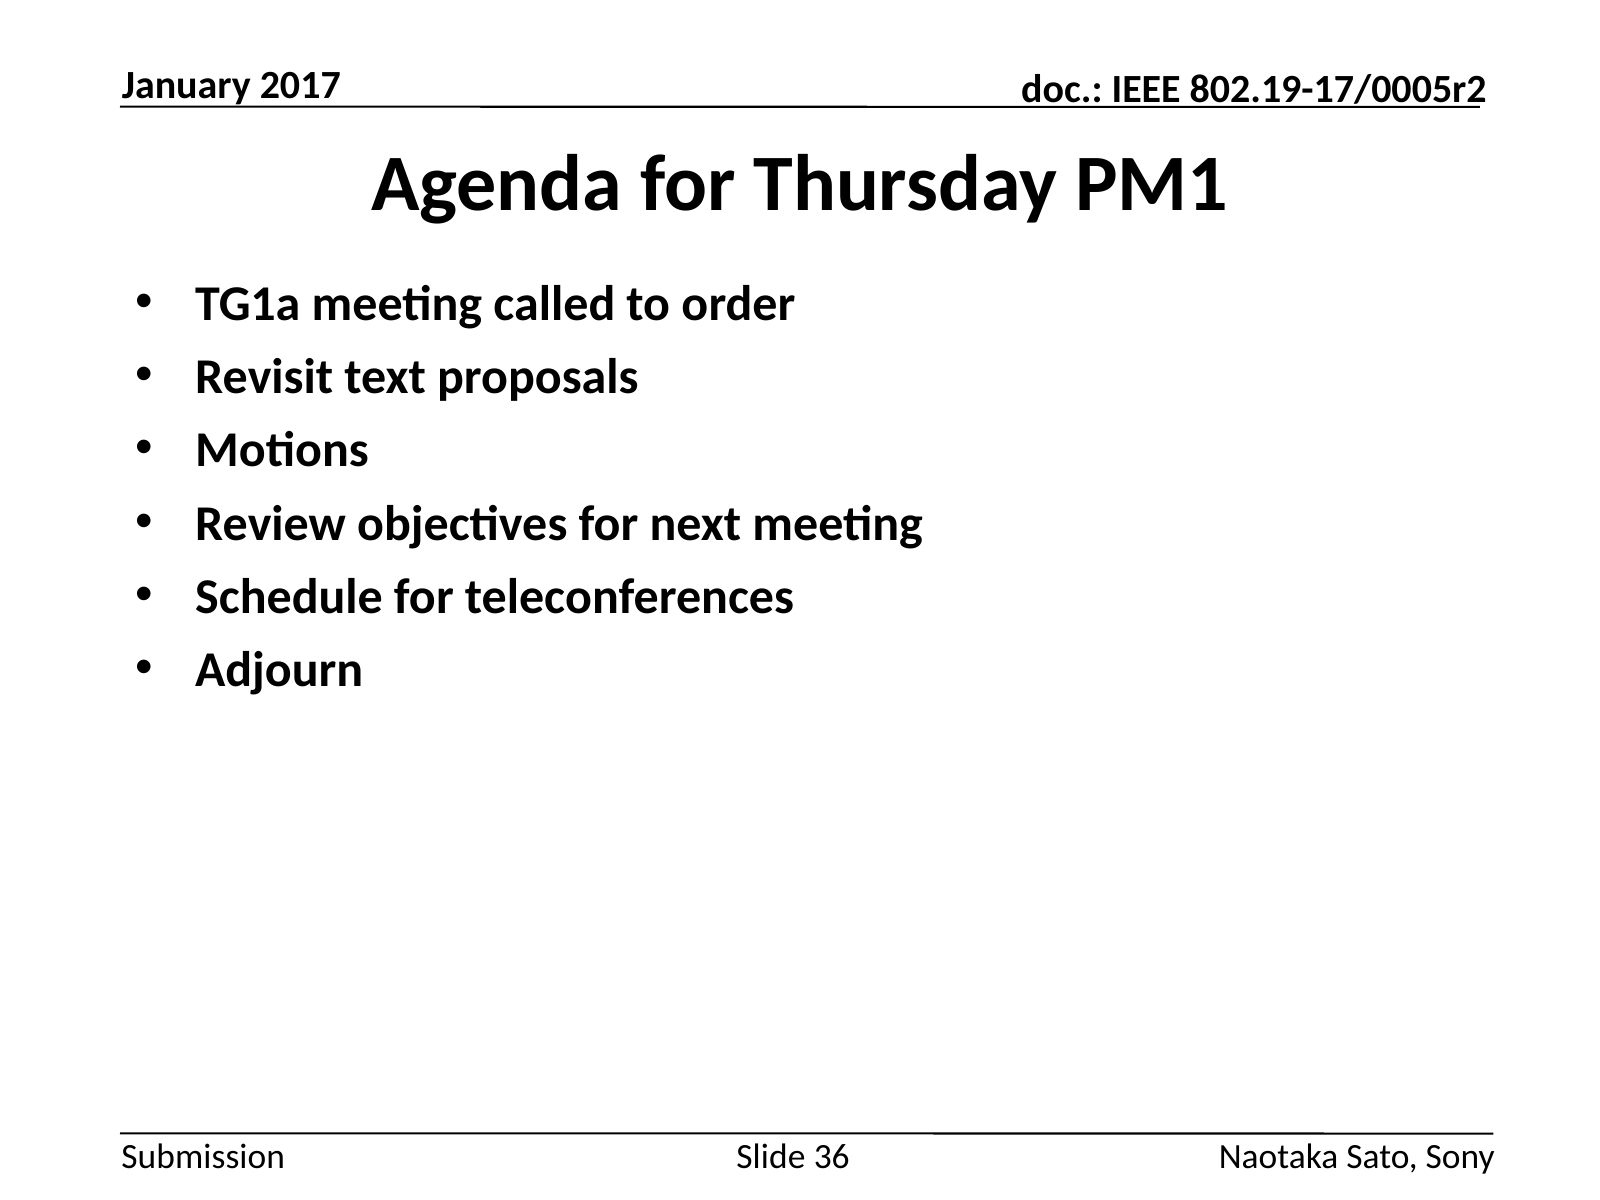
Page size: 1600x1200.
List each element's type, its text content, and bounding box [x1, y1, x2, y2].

slide_number Slide 36 [733, 1132, 854, 1197]
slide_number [121, 58, 451, 107]
footer Naotaka Sato, Sony [937, 1132, 1495, 1174]
title Agenda for Thursday PM1 [119, 119, 1480, 238]
list TG1a meeting called to order Revisit text proposals Motions Review objectives for next meeting Schedule for teleconferences Adjourn [119, 262, 1480, 1126]
